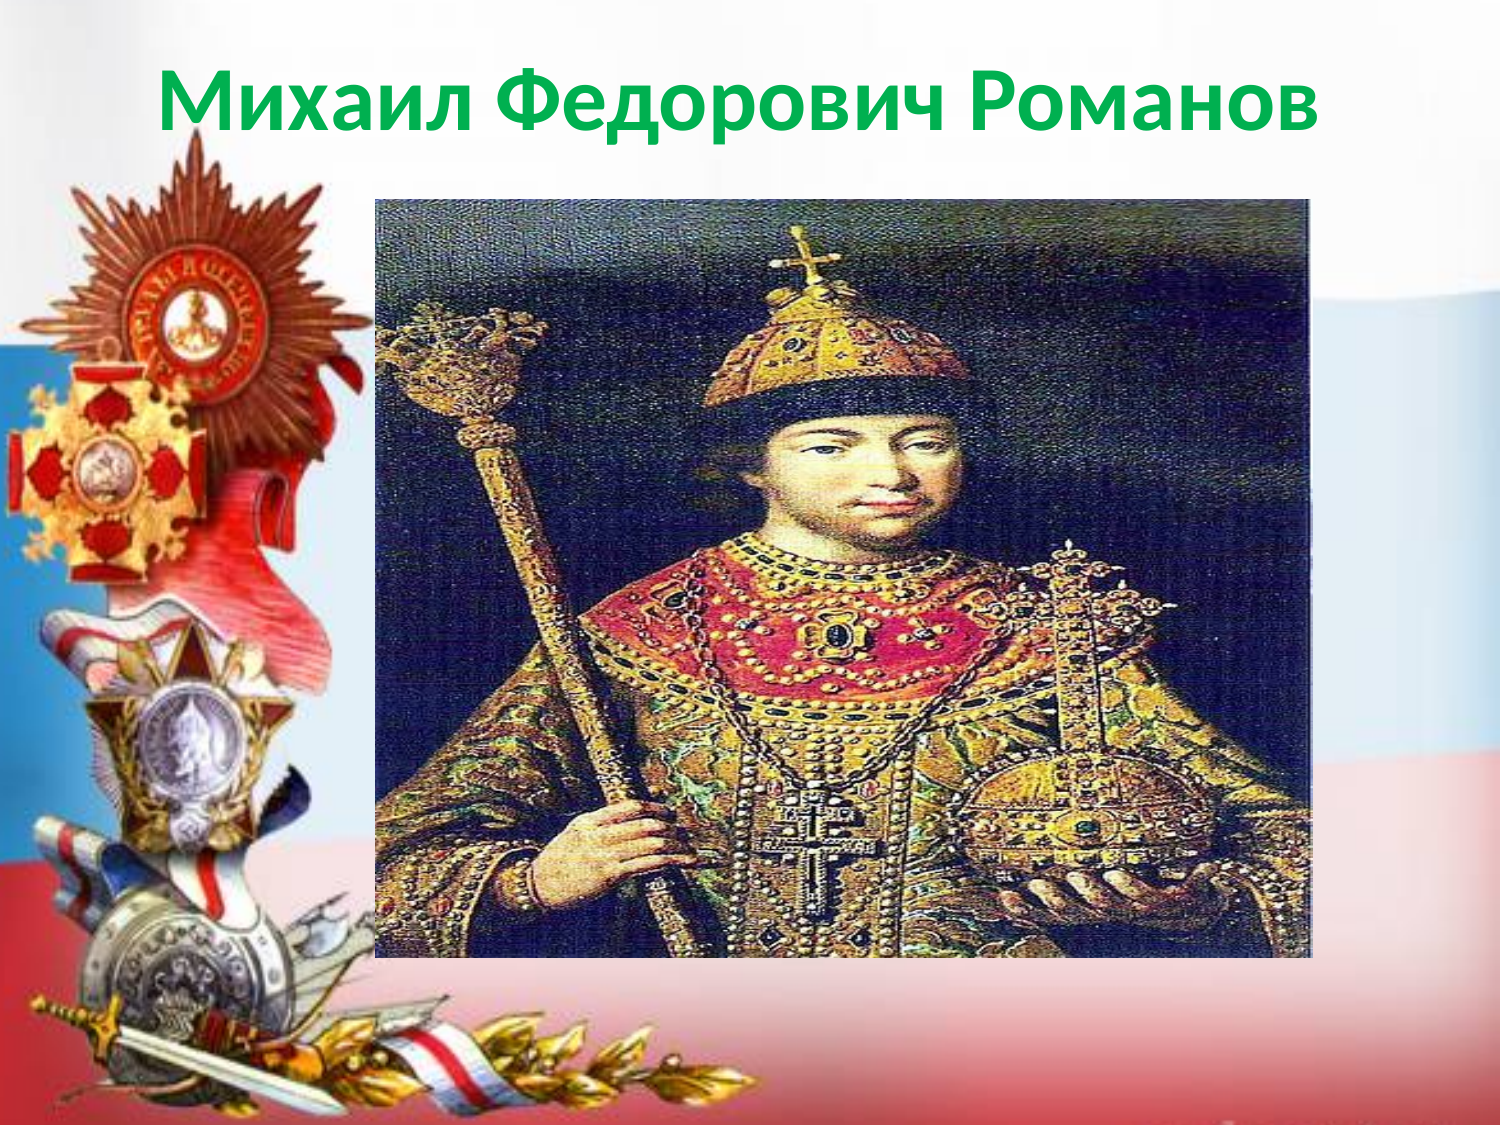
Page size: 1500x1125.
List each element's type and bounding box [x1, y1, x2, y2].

list [0, 0, 1500, 1125]
list [374, 198, 1313, 959]
